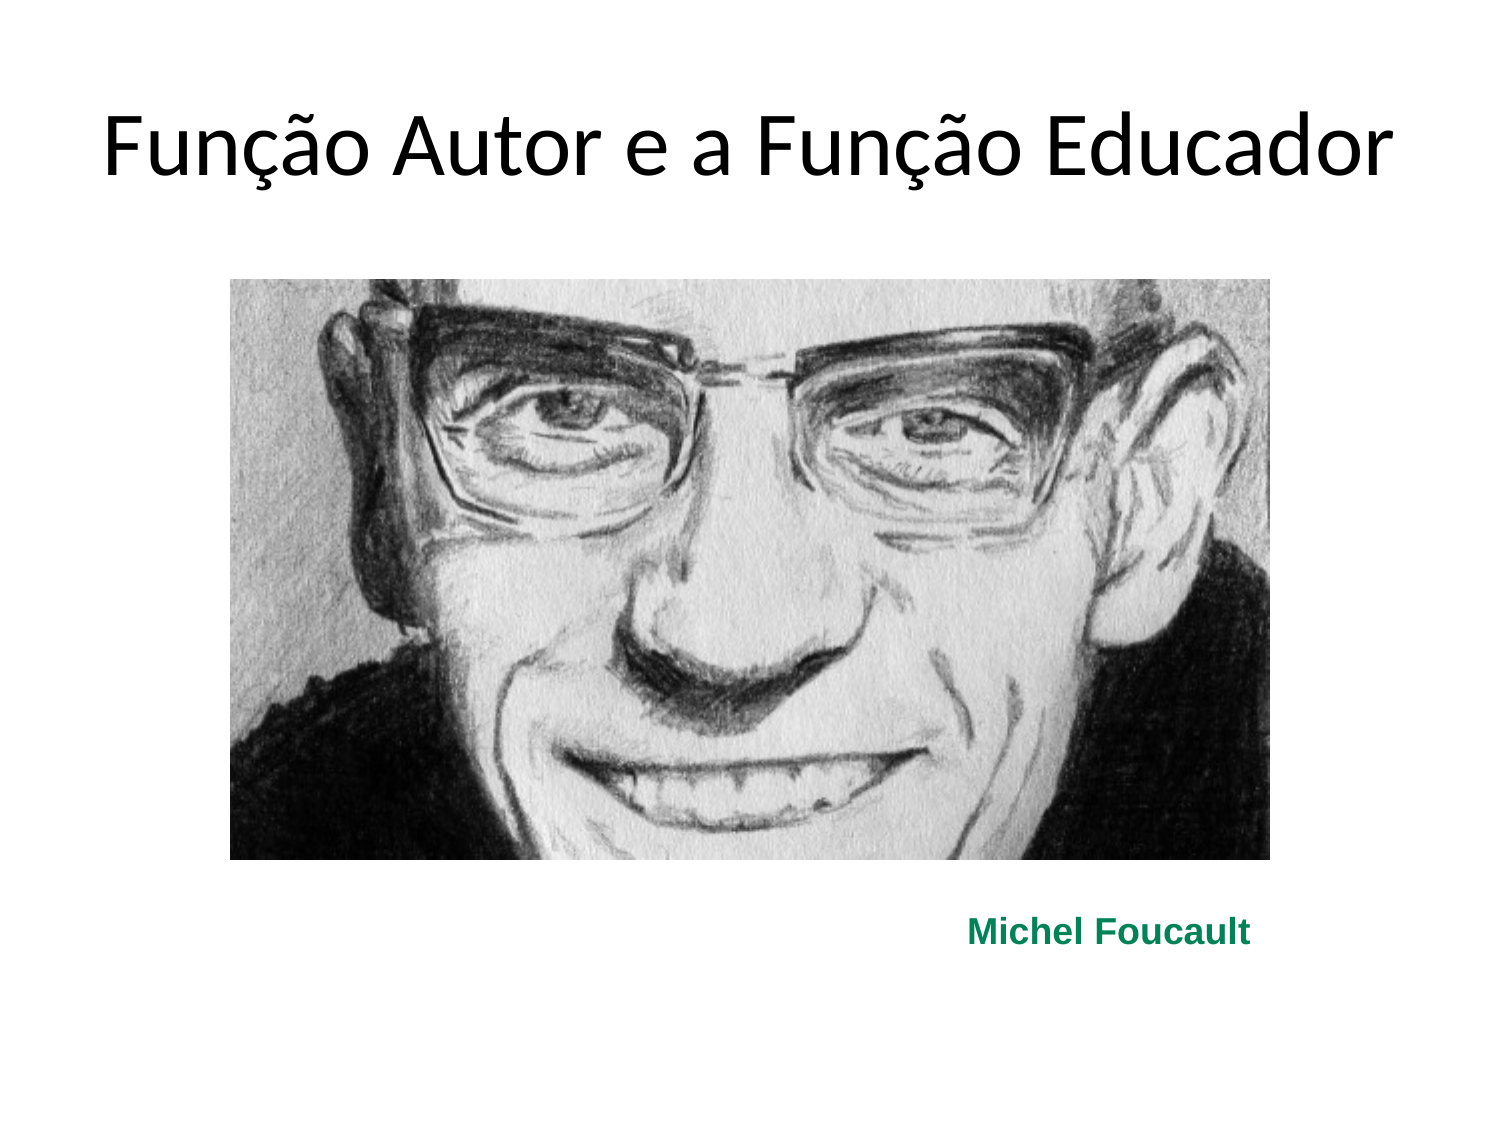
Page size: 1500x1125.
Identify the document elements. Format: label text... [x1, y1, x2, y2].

title Função Autor e a Função Educador [75, 45, 1425, 233]
picture [230, 279, 1270, 860]
text_box Michel Foucault [952, 899, 1266, 960]
